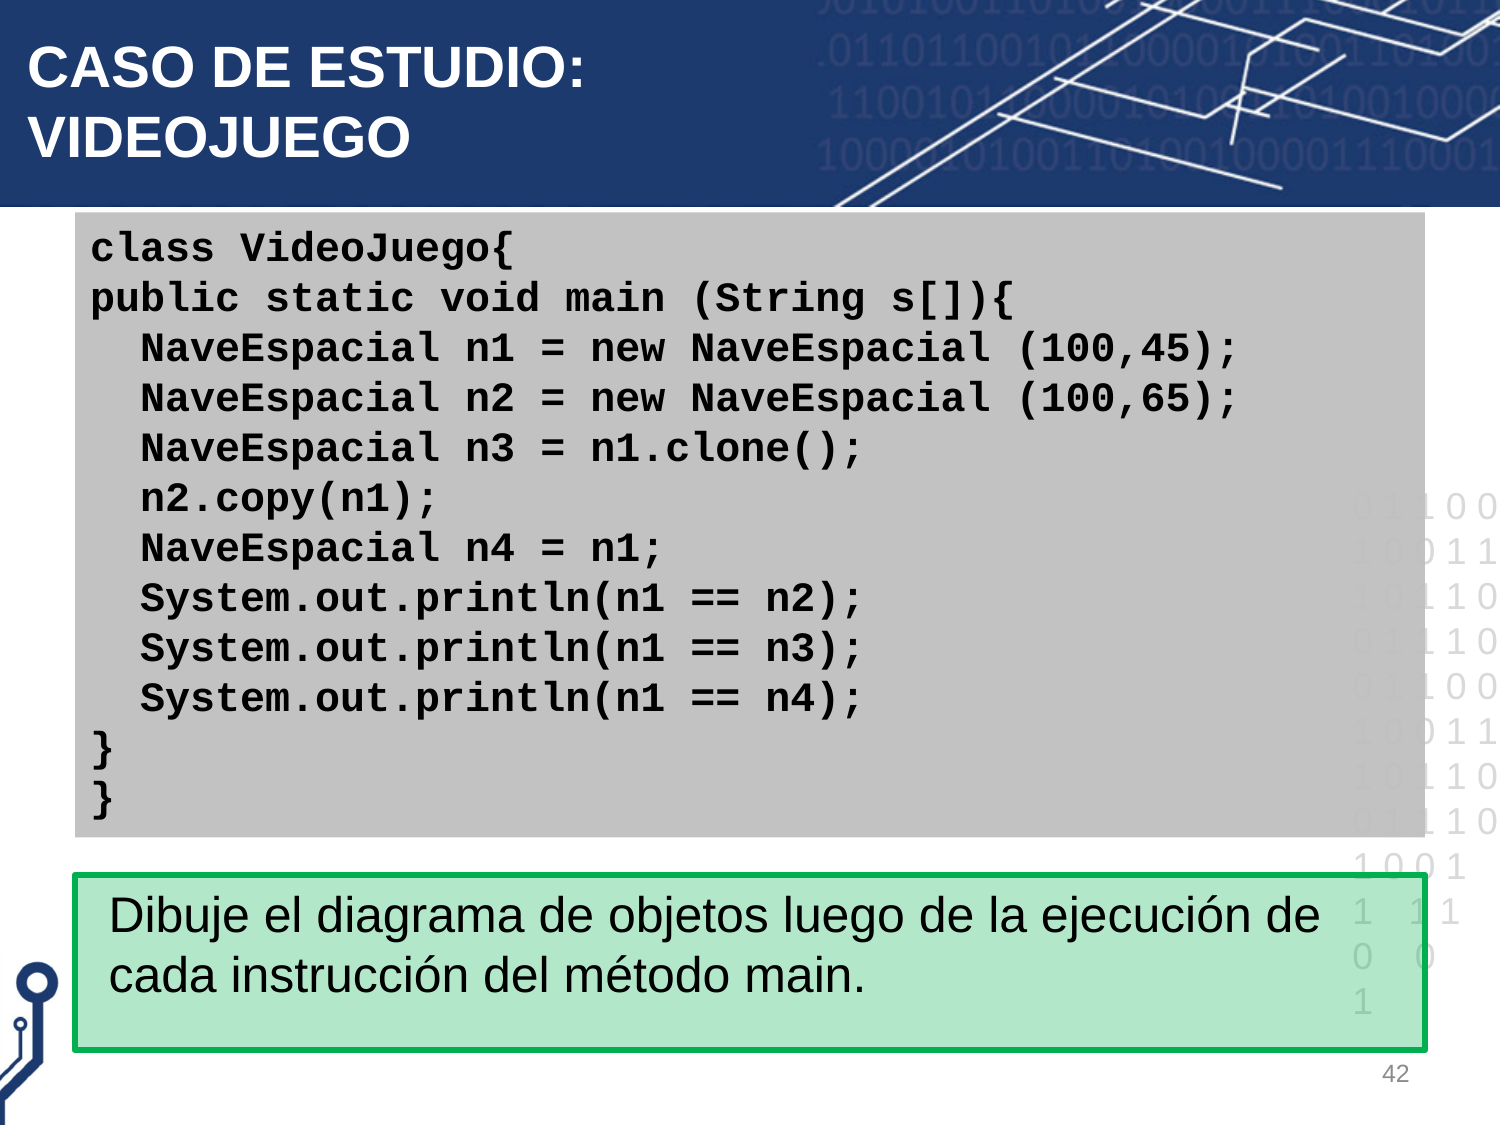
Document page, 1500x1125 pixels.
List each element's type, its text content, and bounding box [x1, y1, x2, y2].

list class VideoJuego{ public static void main (String s[]){ NaveEspacial n1 = new NaveEspacial (100,45); NaveEspacial n2 = new NaveEspacial (100,65); NaveEspacial n3 = n1.clone(); n2.copy(n1); NaveEspacial n4 = n1; System.out.println(n1 == n2); System.out.println(n1 == n3); System.out.println(n1 == n4); } } [75, 212, 1425, 838]
picture [0, 951, 64, 1125]
slide_number 42 [1074, 1051, 1425, 1103]
text_box Dibuje el diagrama de objetos luego de la ejecución de cada instrucción del método main. [74, 874, 1425, 1051]
picture [0, 0, 1500, 207]
title CASO DE ESTUDIO: VIDEOJUEGO [12, 5, 963, 193]
